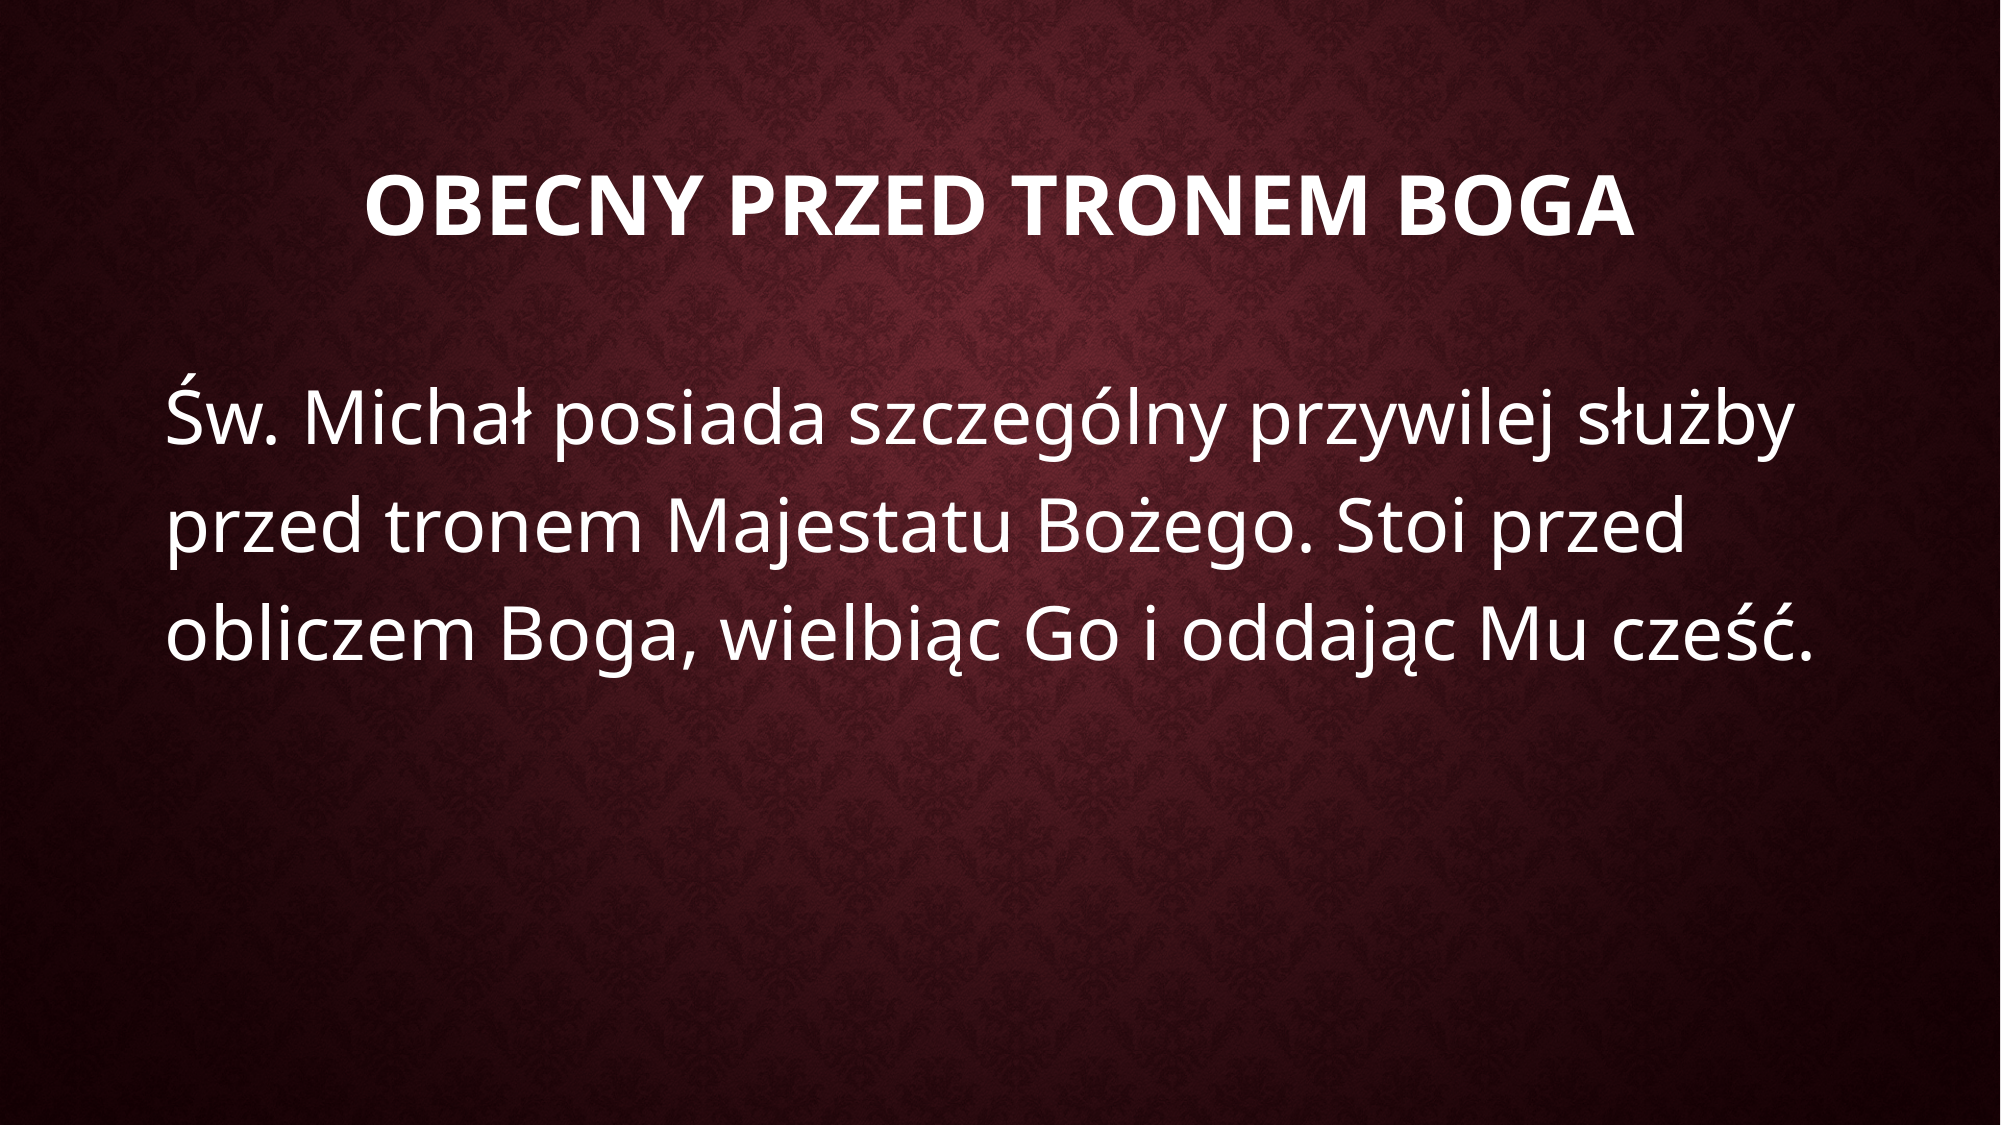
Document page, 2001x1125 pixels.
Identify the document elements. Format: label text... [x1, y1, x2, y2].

list Św. Michał posiada szczególny przywilej służby przed tronem Majestatu Bożego. Stoi przed obliczem Boga, wielbiąc Go i oddając Mu cześć. [149, 343, 1849, 950]
title Obecny przed tronem boga [149, 99, 1849, 318]
